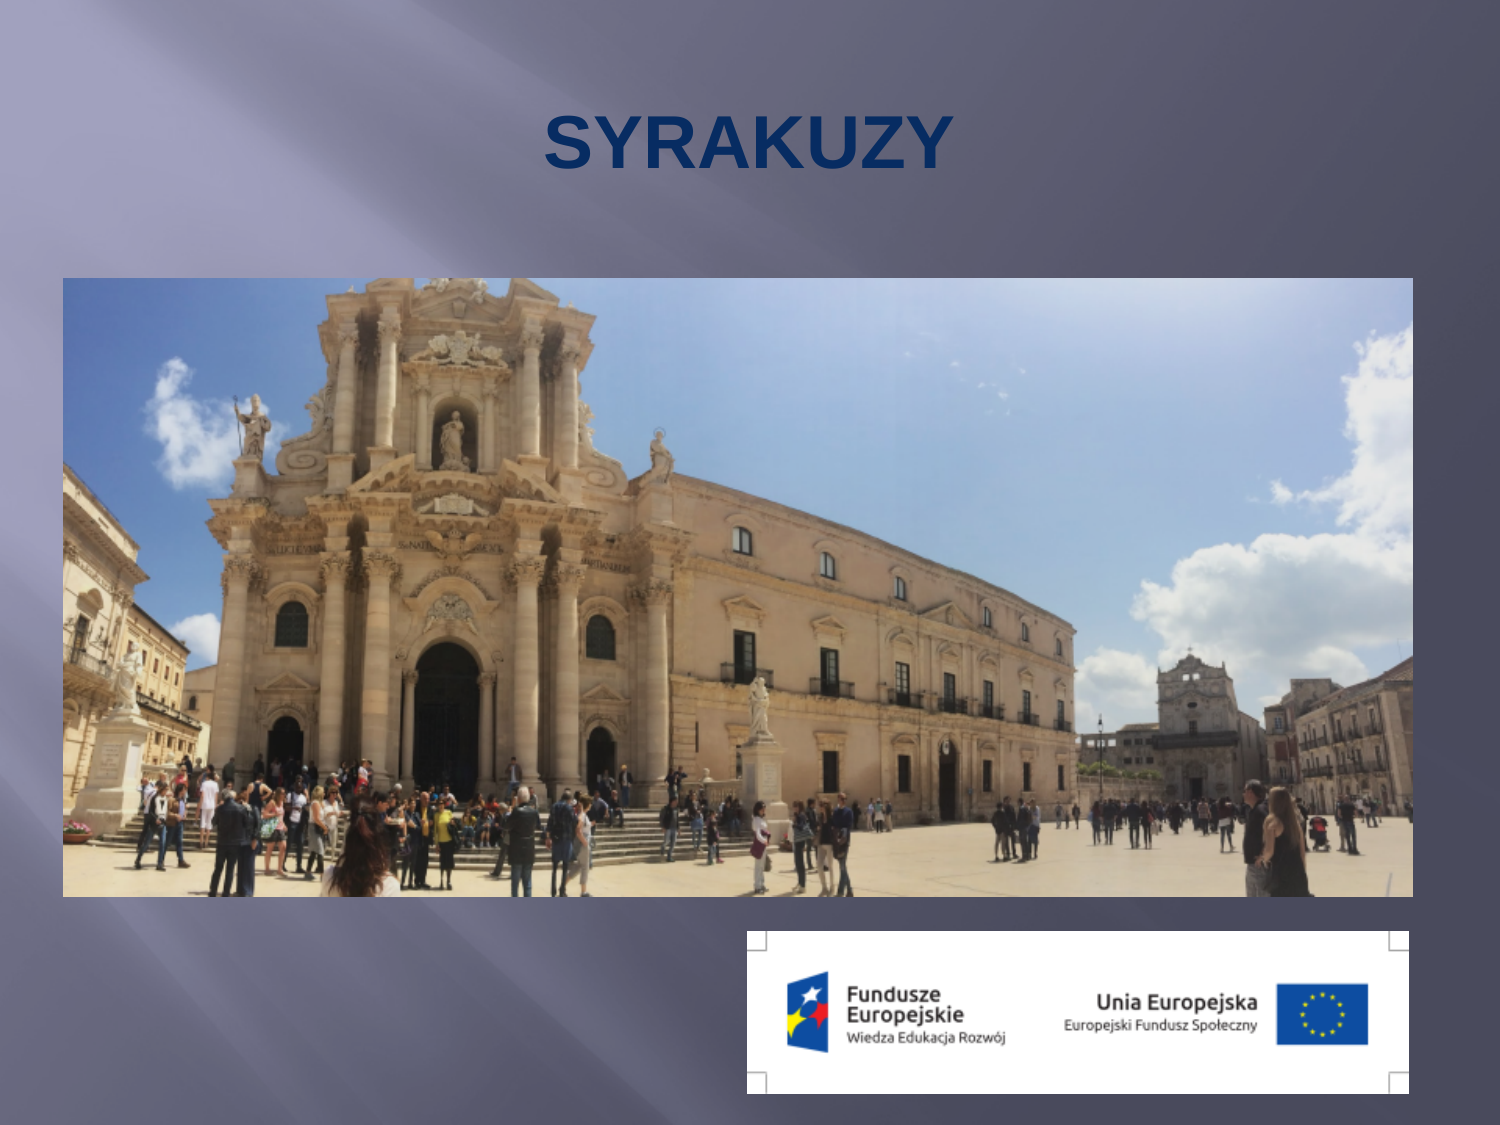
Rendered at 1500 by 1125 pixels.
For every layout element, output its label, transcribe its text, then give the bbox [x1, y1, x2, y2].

title SYRAKUZY [75, 45, 1425, 233]
picture [747, 931, 1410, 1094]
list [62, 278, 1414, 897]
